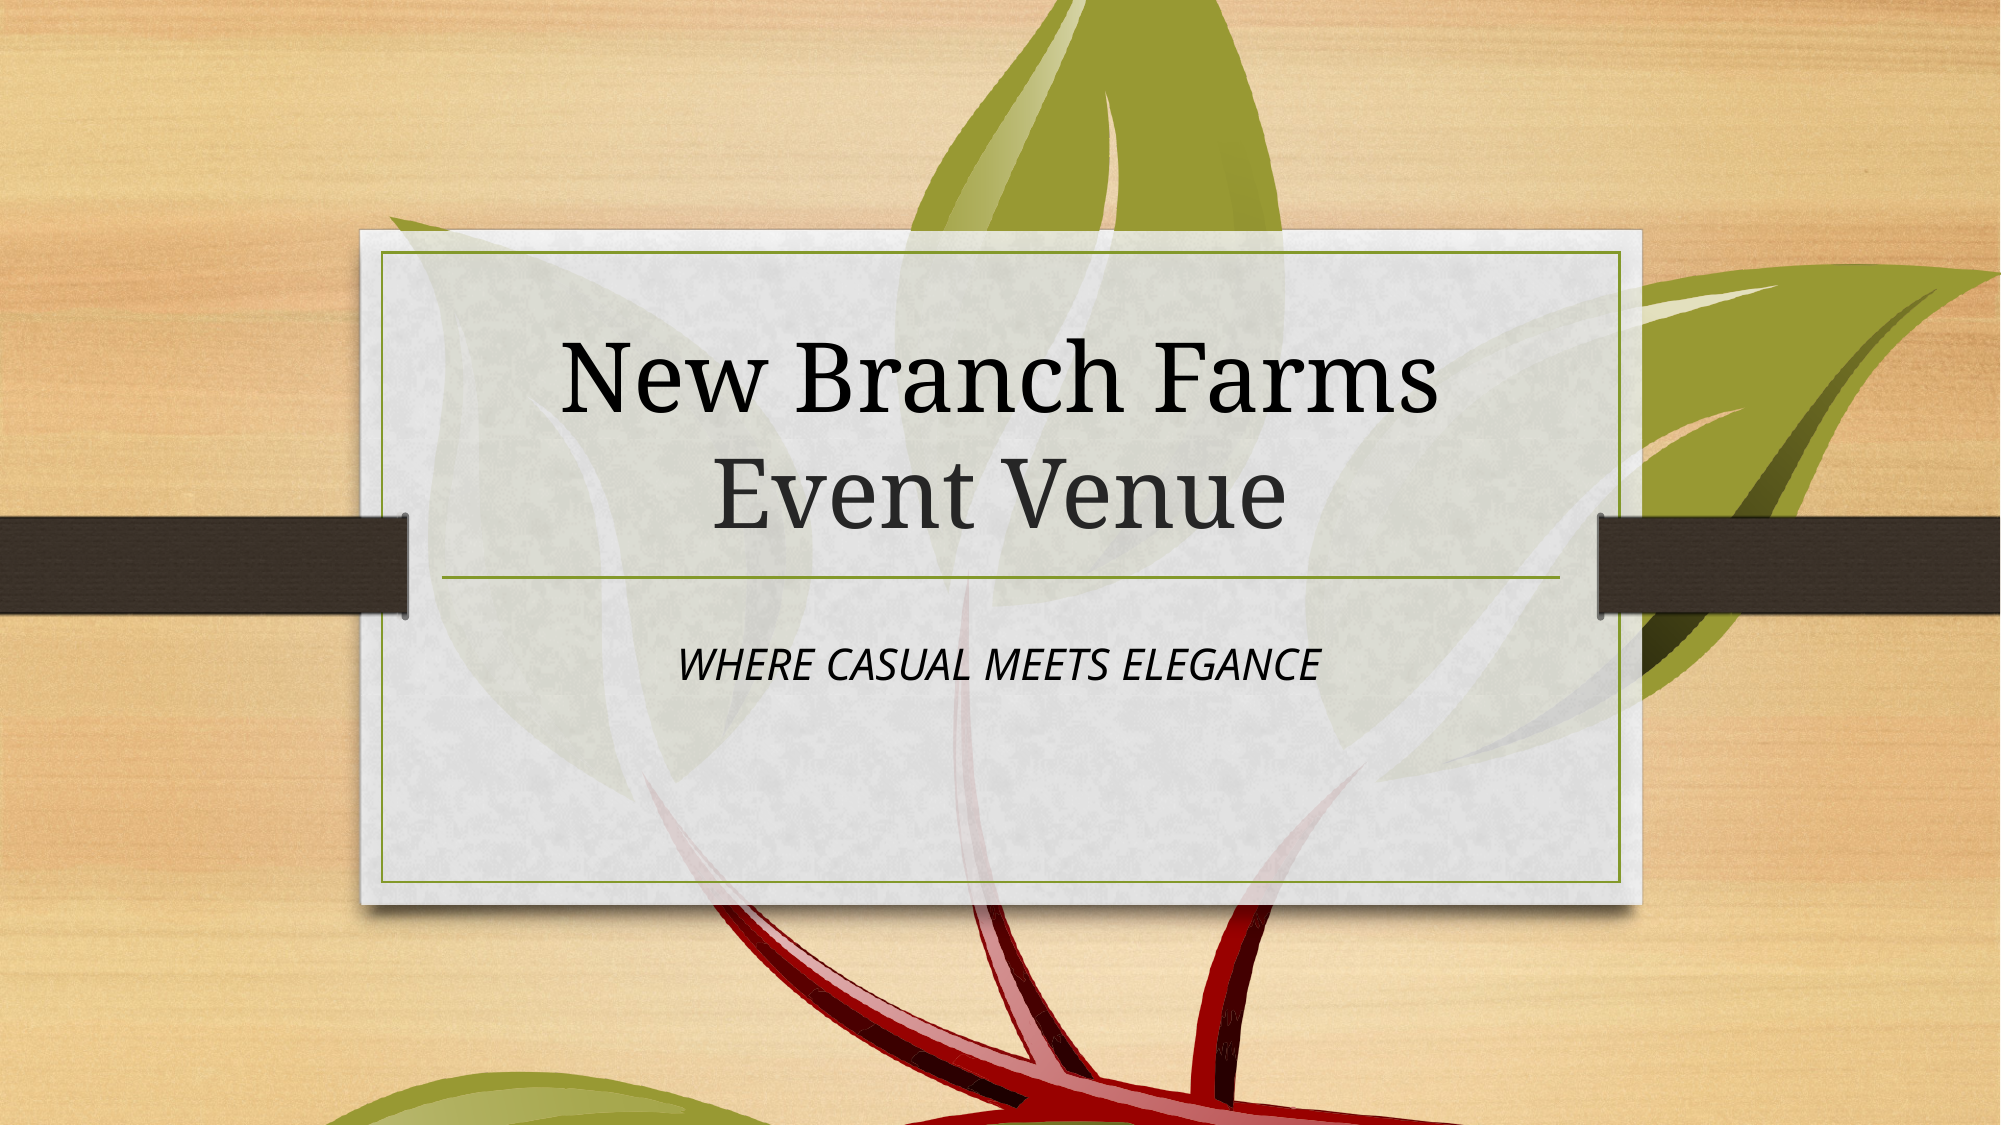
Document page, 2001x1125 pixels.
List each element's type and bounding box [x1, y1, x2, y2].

picture [0, 0, 2001, 1125]
text_box [0, 512, 2000, 621]
